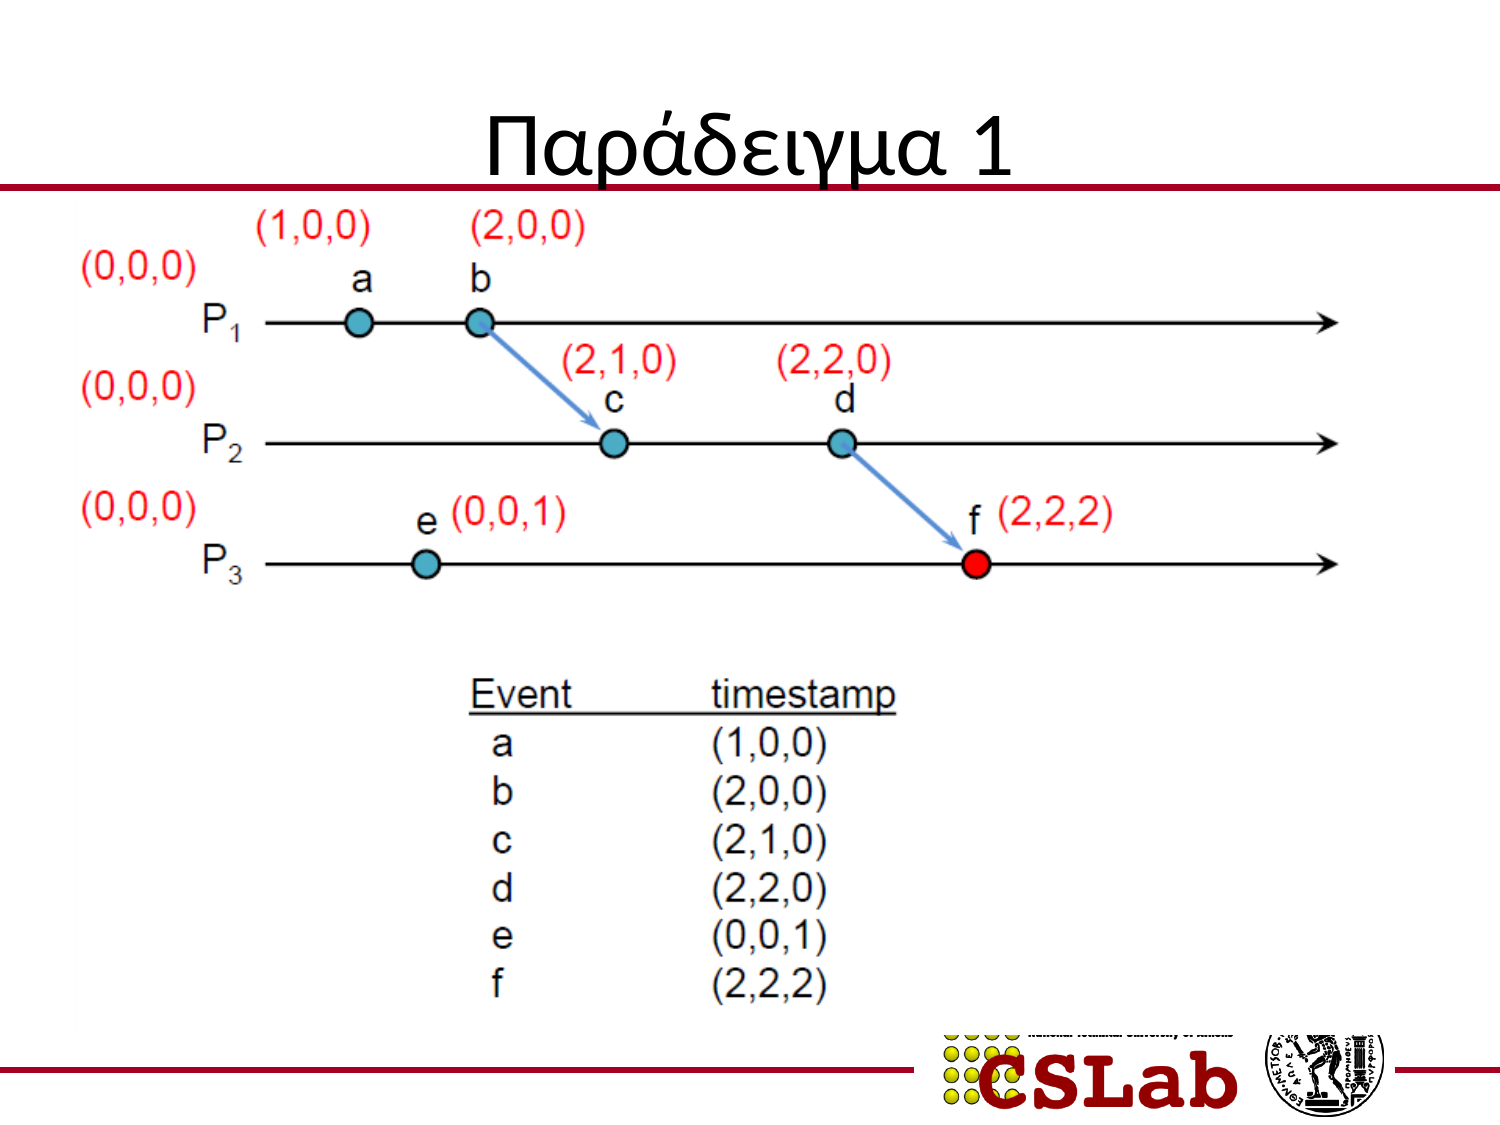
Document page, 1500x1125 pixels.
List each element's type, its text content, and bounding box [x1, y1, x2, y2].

picture [75, 197, 1425, 1118]
title Παράδειγμα 1 [74, 44, 1426, 197]
